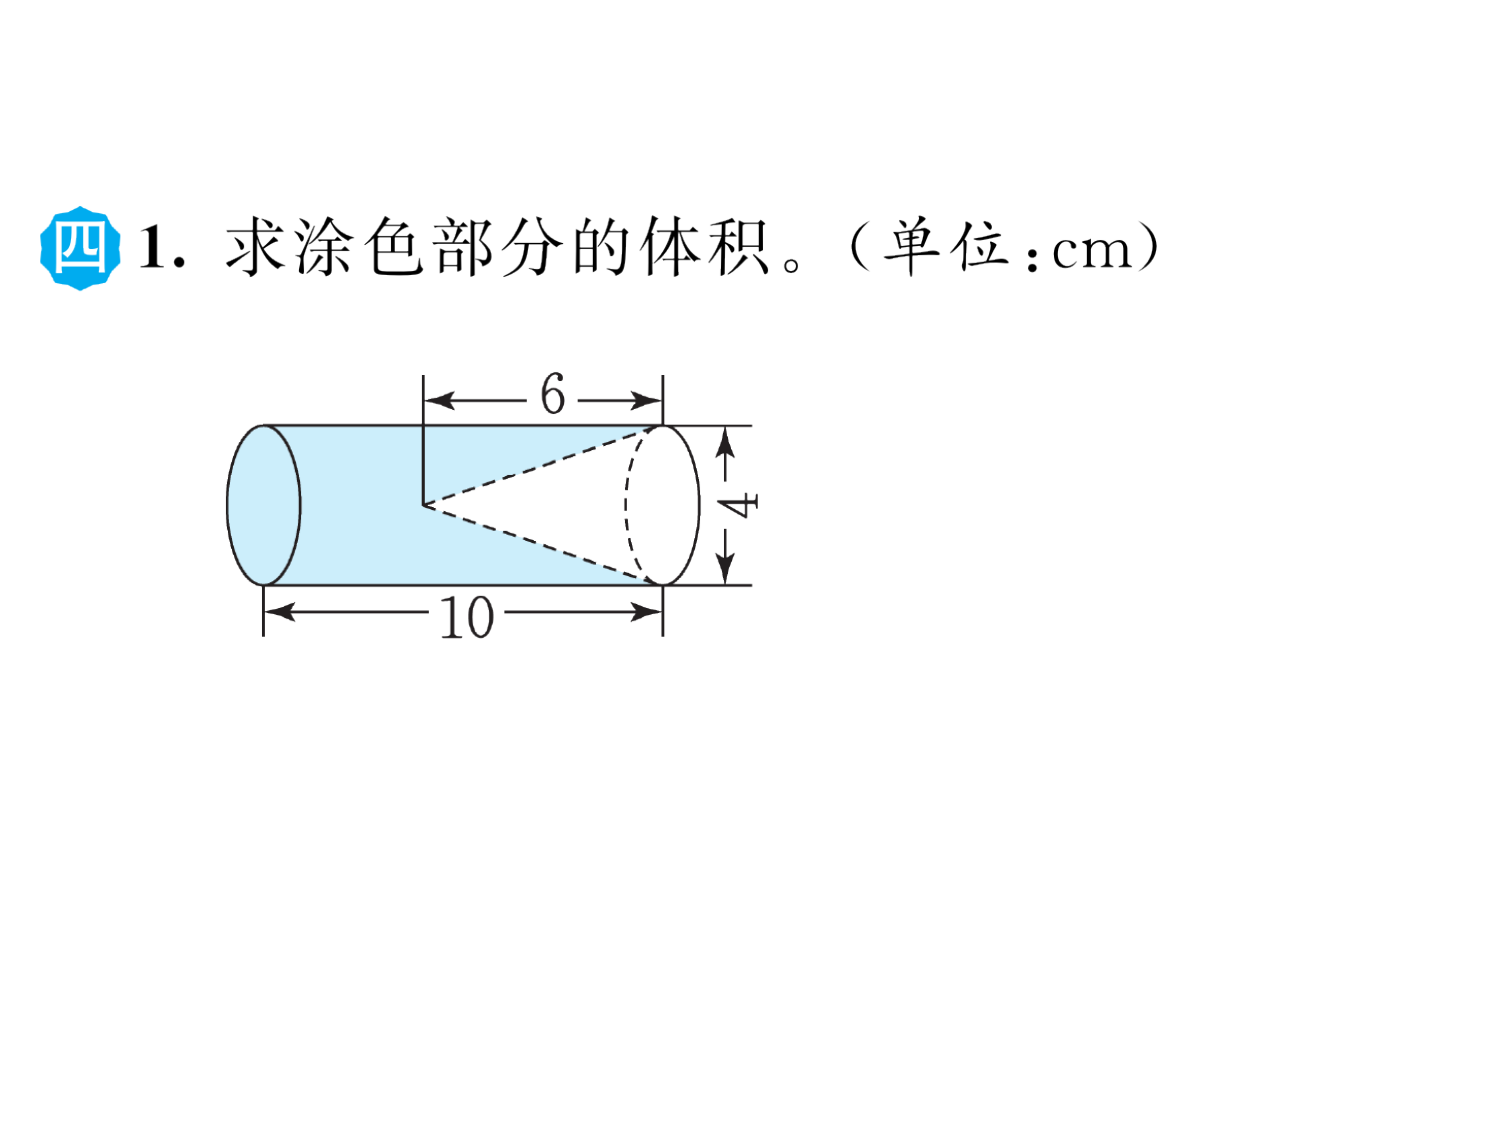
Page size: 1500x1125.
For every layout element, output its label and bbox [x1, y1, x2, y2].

picture [35, 177, 1453, 840]
